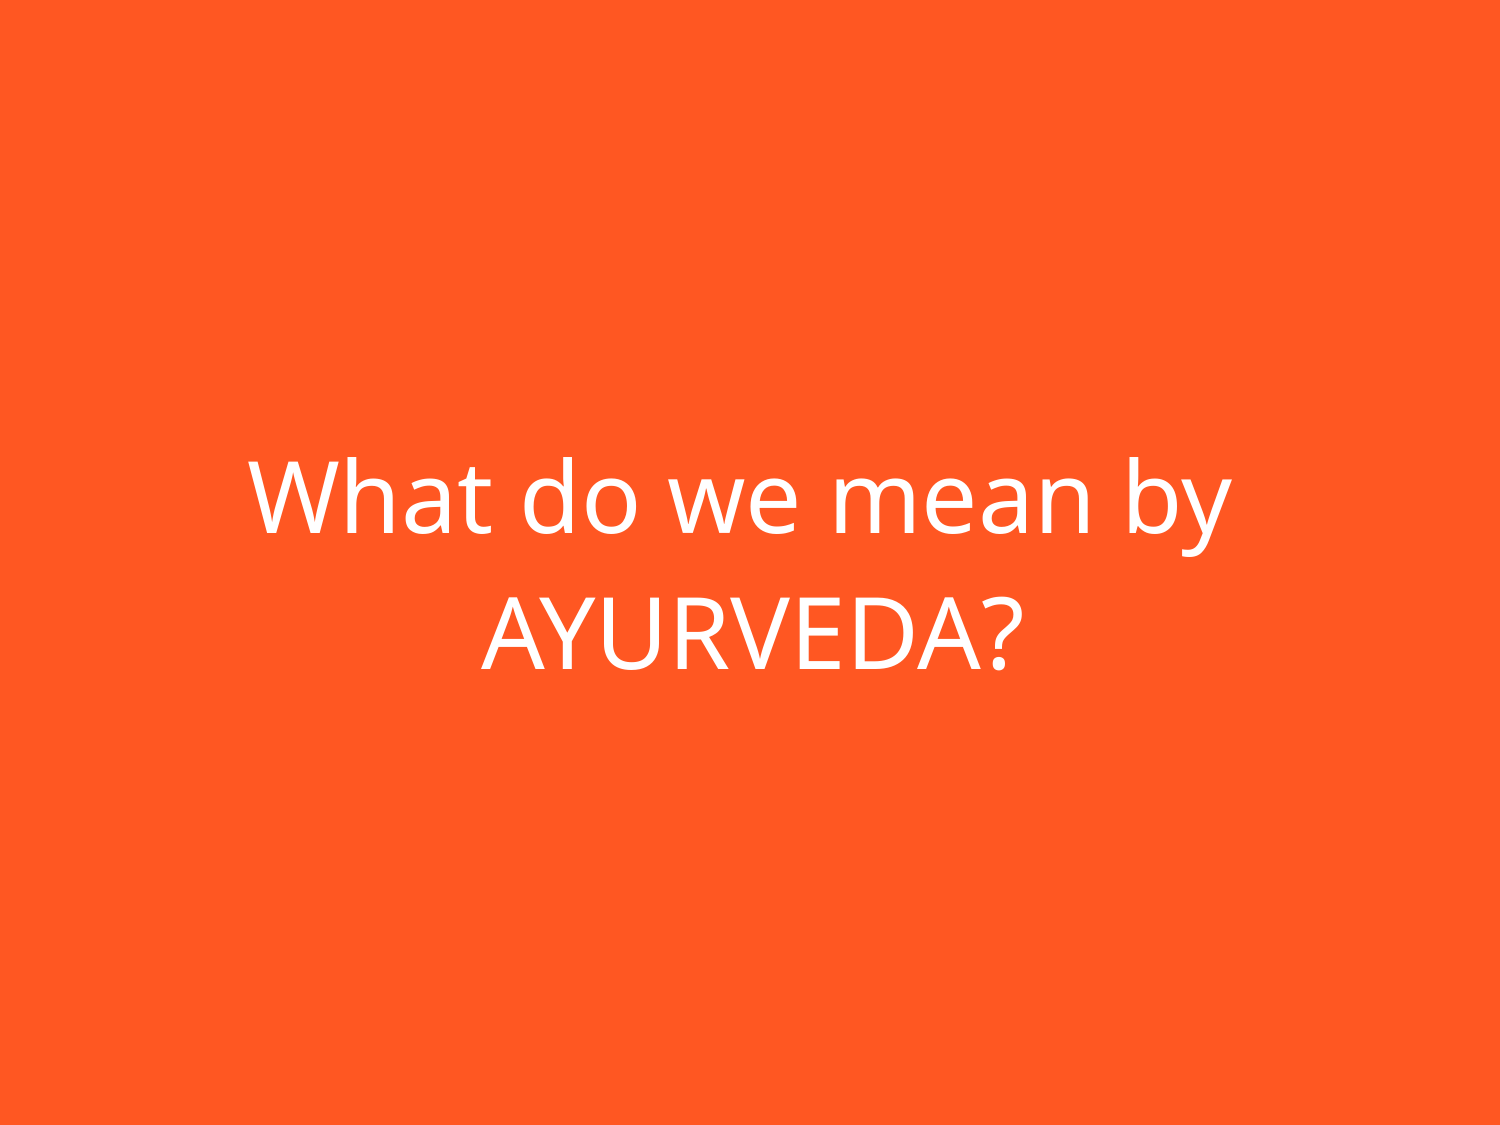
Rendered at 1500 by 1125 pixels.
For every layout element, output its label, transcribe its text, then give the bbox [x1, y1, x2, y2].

title What do we mean by AYURVEDA? [80, 115, 1426, 1010]
